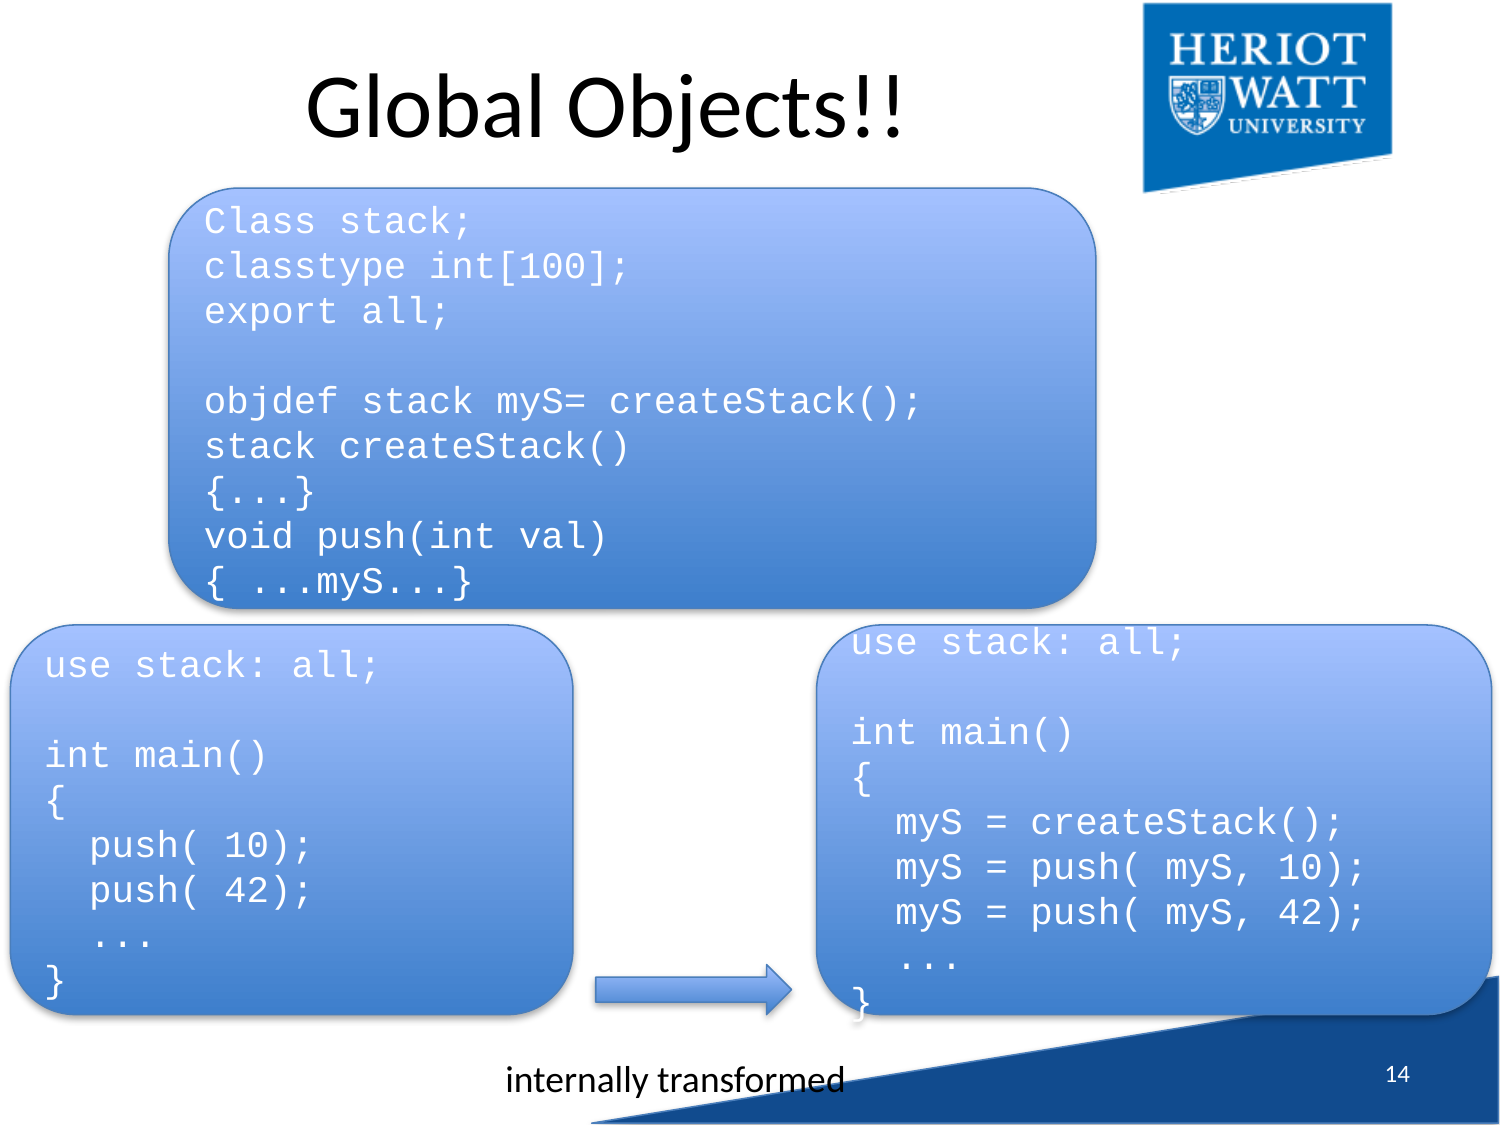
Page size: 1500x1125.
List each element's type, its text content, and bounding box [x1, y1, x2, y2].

text_box use stack: all; int main() { myS = createStack(); myS = push( myS, 10); myS = push( myS, 42); ... } [815, 624, 1493, 1016]
text_box internally transformed [490, 1047, 862, 1108]
text_box use stack: all; int main() { push( 10); push( 42); ... } [9, 624, 574, 1016]
title Global Objects!! [75, 7, 1141, 196]
slide_number 13 [1074, 1042, 1425, 1103]
text_box Class stack; classtype int[100]; export all; objdef stack myS= createStack(); stack createStack() {...} void push(int val) { ...myS...} [168, 187, 1097, 610]
text_box [594, 963, 793, 1016]
